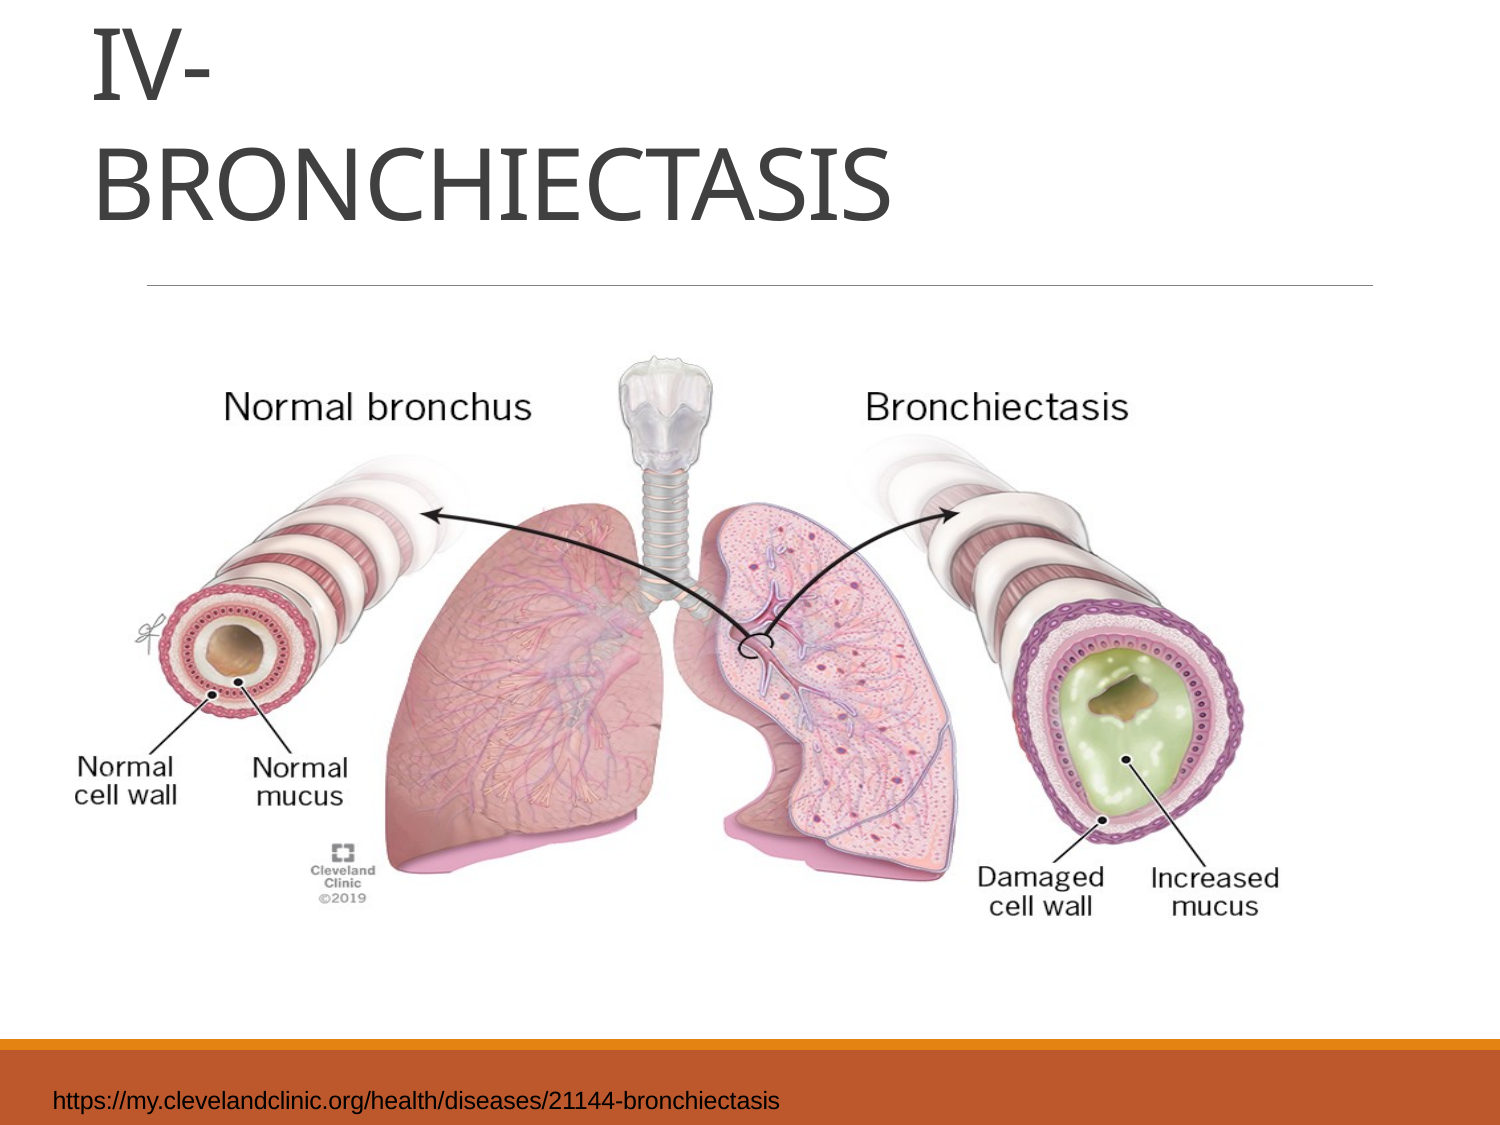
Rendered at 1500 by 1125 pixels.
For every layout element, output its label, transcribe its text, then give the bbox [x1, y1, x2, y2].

text_box https://my.clevelandclinic.org/health/diseases/21144-bronchiectasis [50, 1082, 794, 1115]
picture [74, 349, 1282, 920]
title IV- BRONCHIECTASIS [87, 0, 952, 241]
